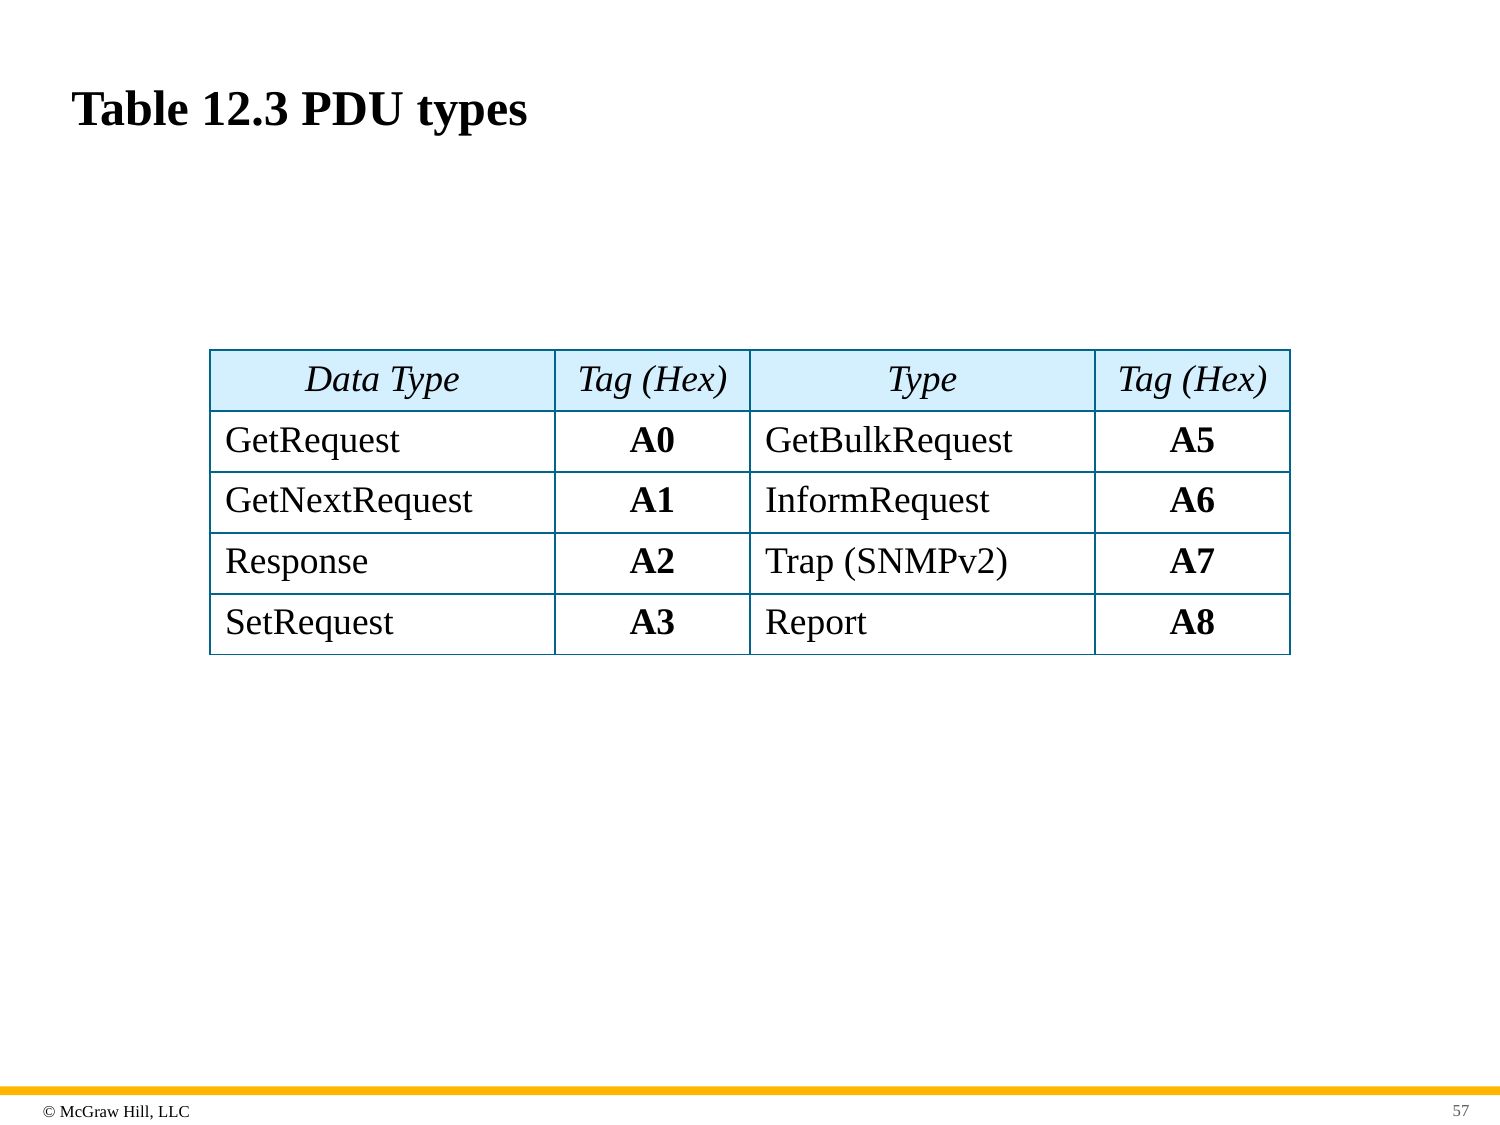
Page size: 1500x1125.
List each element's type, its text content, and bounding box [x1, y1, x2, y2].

table_cell A6 [1096, 473, 1289, 532]
table_header Tag (Hex) [556, 351, 749, 410]
table_cell GetNextRequest [211, 473, 554, 532]
table_cell SetRequest [211, 595, 554, 654]
slide_number 57 [1418, 1096, 1477, 1123]
table_cell A1 [556, 473, 749, 532]
table_header Tag (Hex) [1096, 351, 1289, 410]
table_cell A8 [1096, 595, 1289, 654]
table_cell A7 [1096, 534, 1289, 593]
table_cell A2 [556, 534, 749, 593]
table_header Data Type [211, 351, 554, 410]
table_cell GetRequest [211, 412, 554, 471]
table_cell A5 [1096, 412, 1289, 471]
table_cell A3 [556, 595, 749, 654]
table_cell GetBulkRequest [751, 412, 1094, 471]
table_cell A0 [556, 412, 749, 471]
table_cell Response [211, 534, 554, 593]
table_cell Trap (SNMPv2) [751, 534, 1094, 593]
table_cell InformRequest [751, 473, 1094, 532]
table_header Type [751, 351, 1094, 410]
title Table 12.3 PDU types [56, 50, 1444, 162]
table_cell Report [751, 595, 1094, 654]
